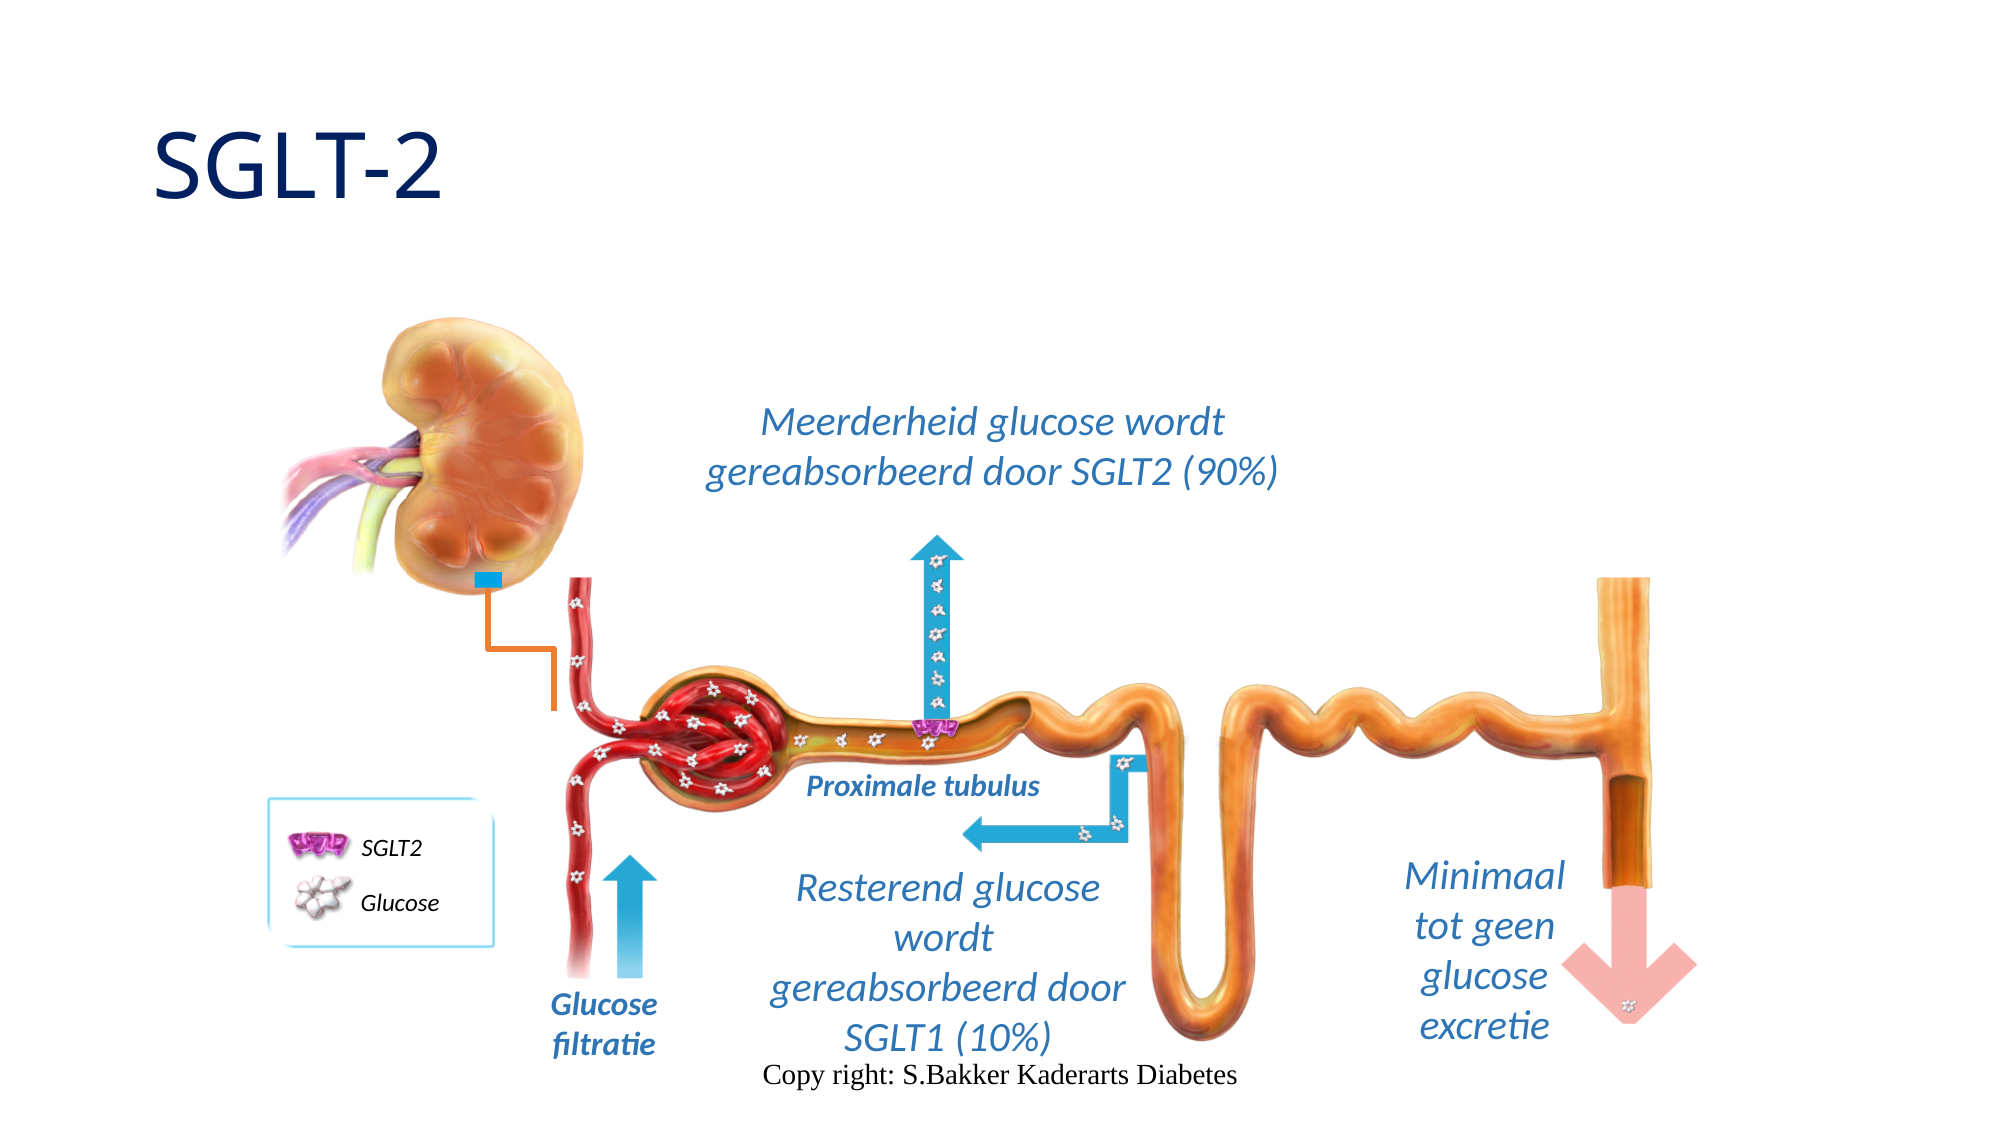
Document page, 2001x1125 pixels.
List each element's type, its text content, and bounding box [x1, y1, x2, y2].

title SGLT-2 [137, 59, 1863, 278]
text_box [254, 289, 1747, 1104]
